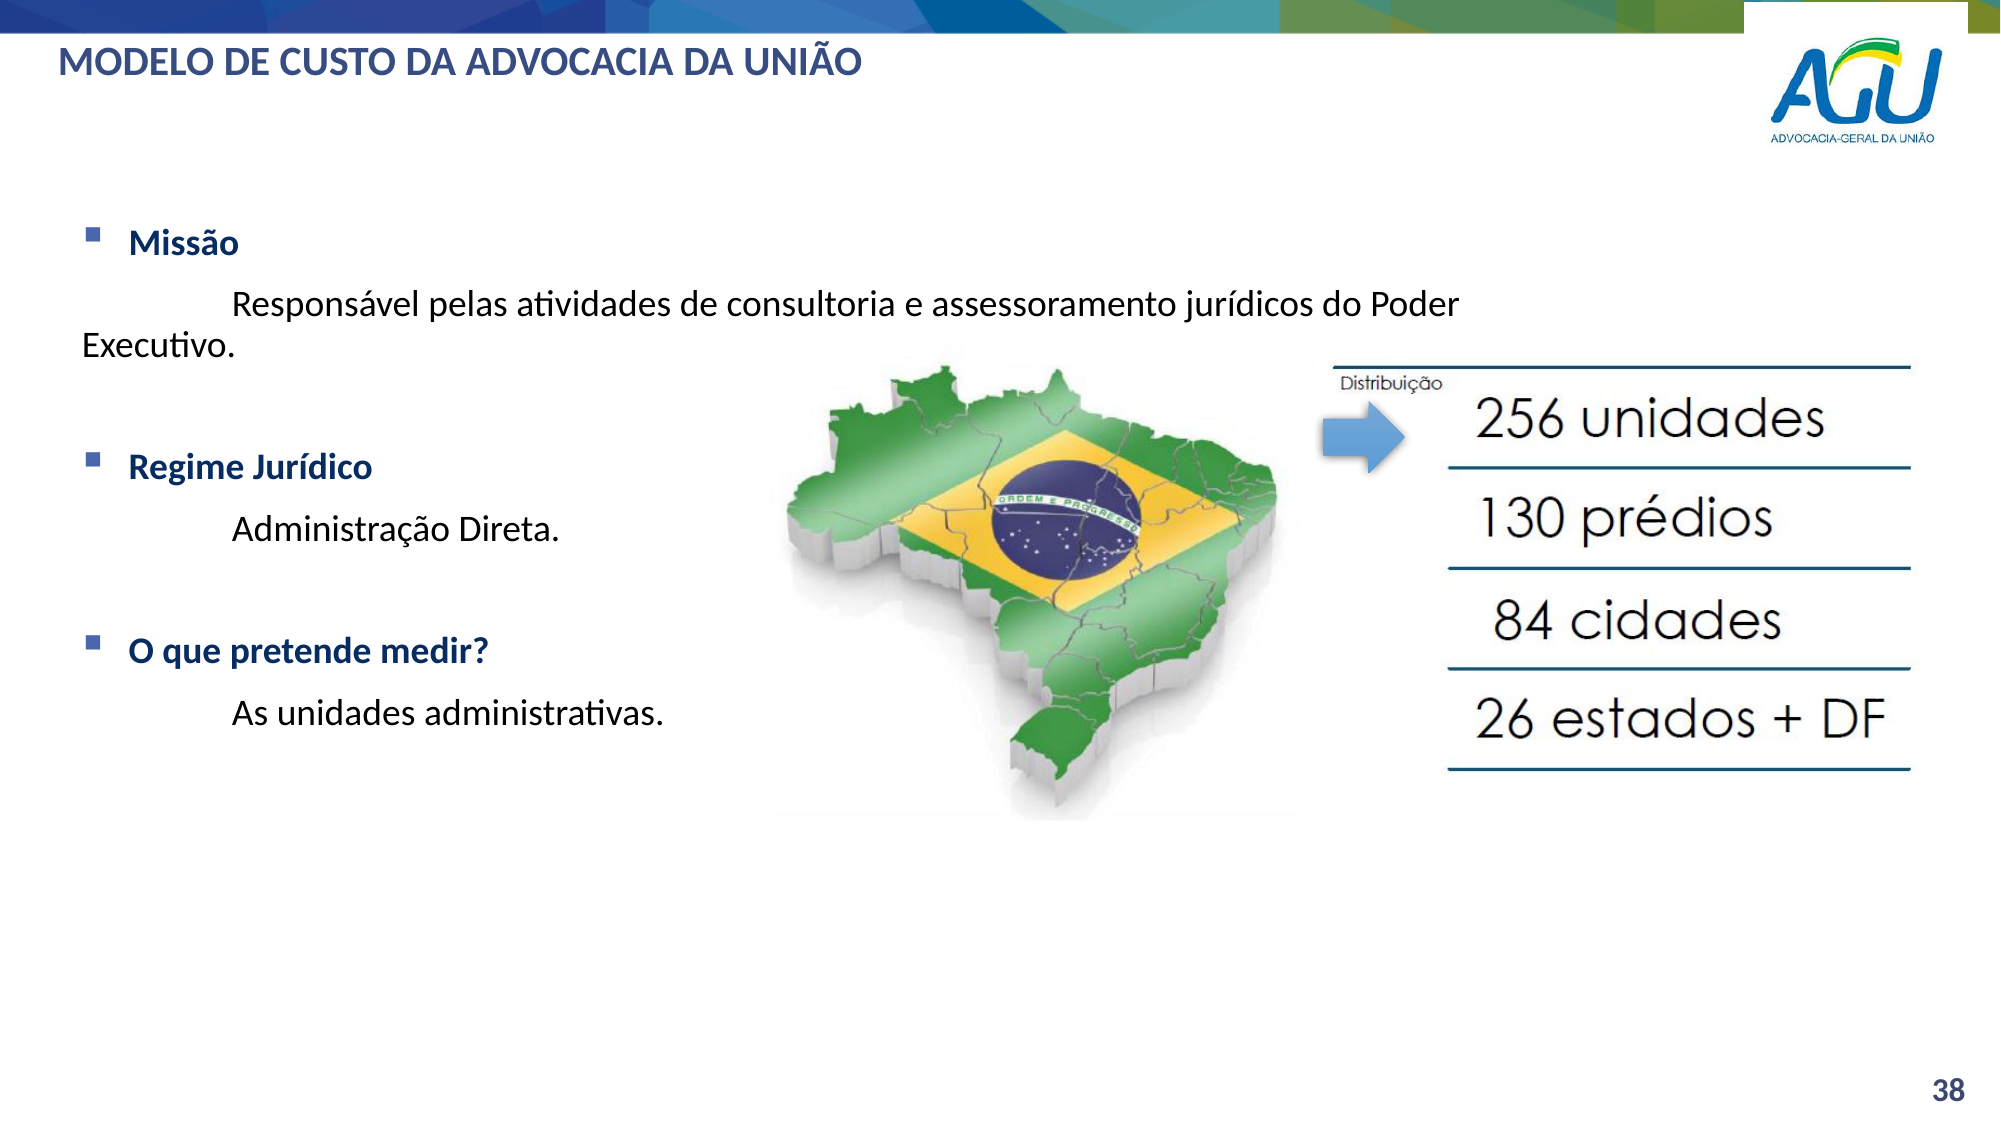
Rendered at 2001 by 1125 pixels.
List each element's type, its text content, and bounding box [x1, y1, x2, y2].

slide_number 38 [1530, 1057, 1981, 1118]
text_box Missão Responsável pelas atividades de consultoria e assessoramento jurídicos do Poder Executivo. Regime Jurídico Administração Direta. O que pretende medir? As unidades administrativas. [66, 215, 1588, 910]
picture [0, 0, 2001, 1125]
title MODELO DE CUSTO DA ADVOCACIA DA UNIÃO [42, 0, 1768, 171]
